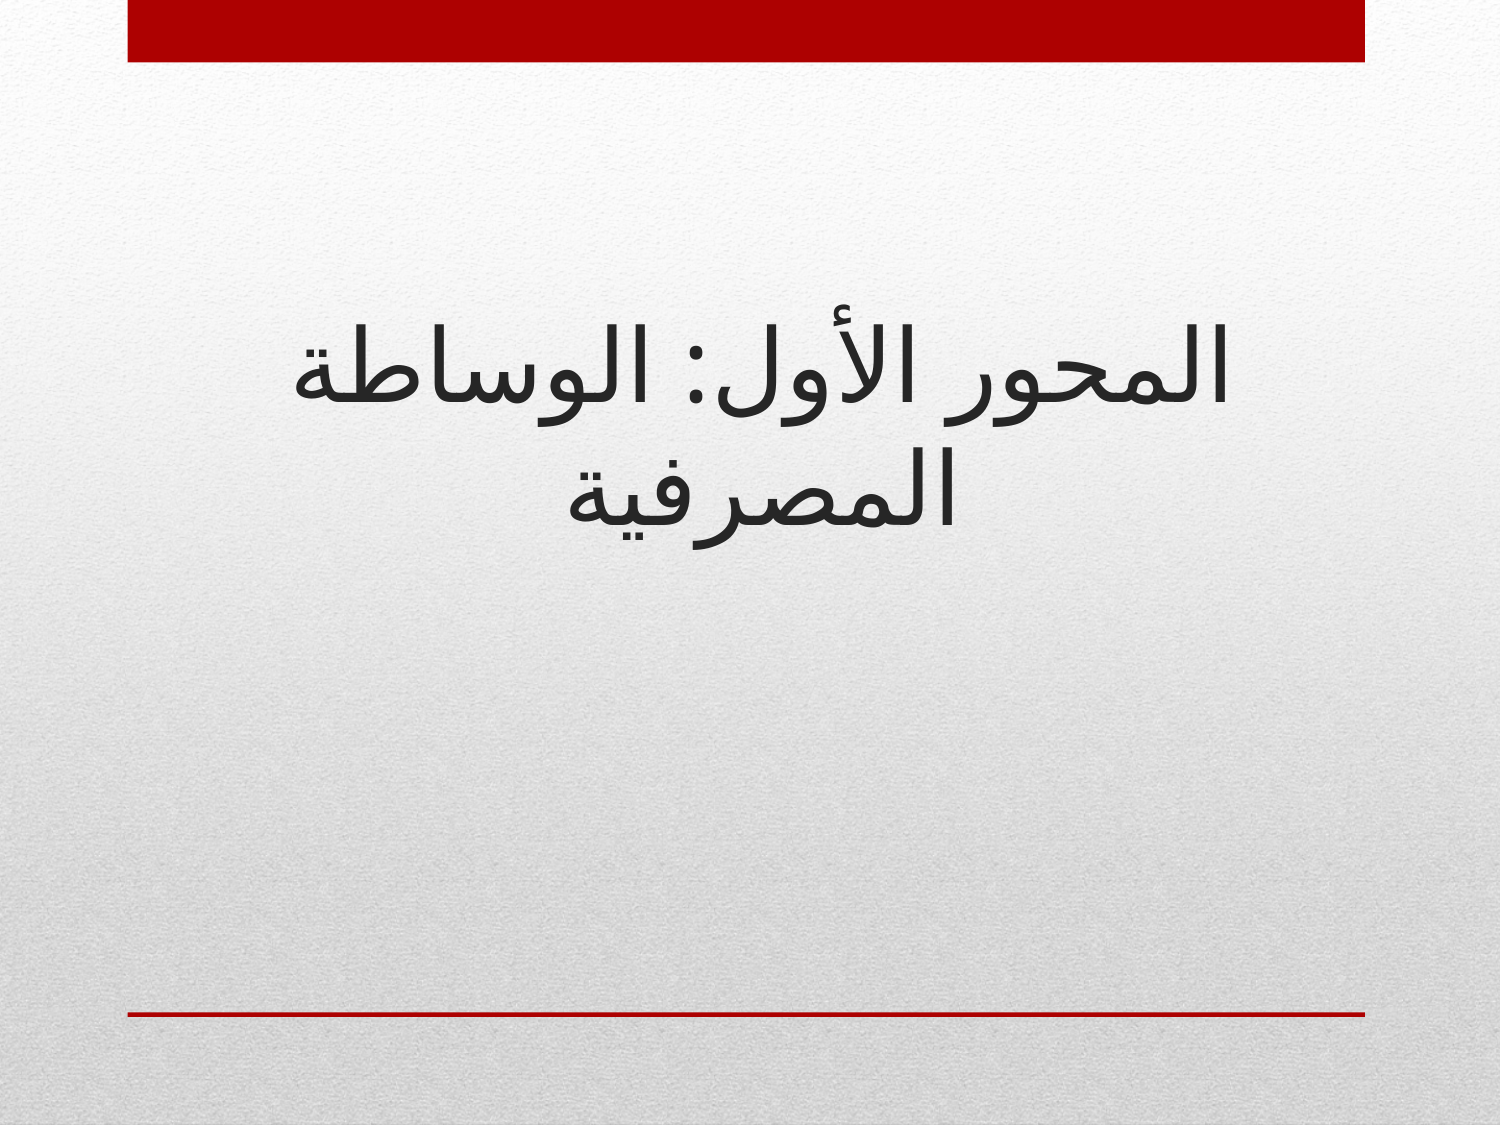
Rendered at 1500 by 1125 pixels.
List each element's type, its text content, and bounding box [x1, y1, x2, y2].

title المحور الأول: الوساطة المصرفية [206, 290, 1320, 554]
